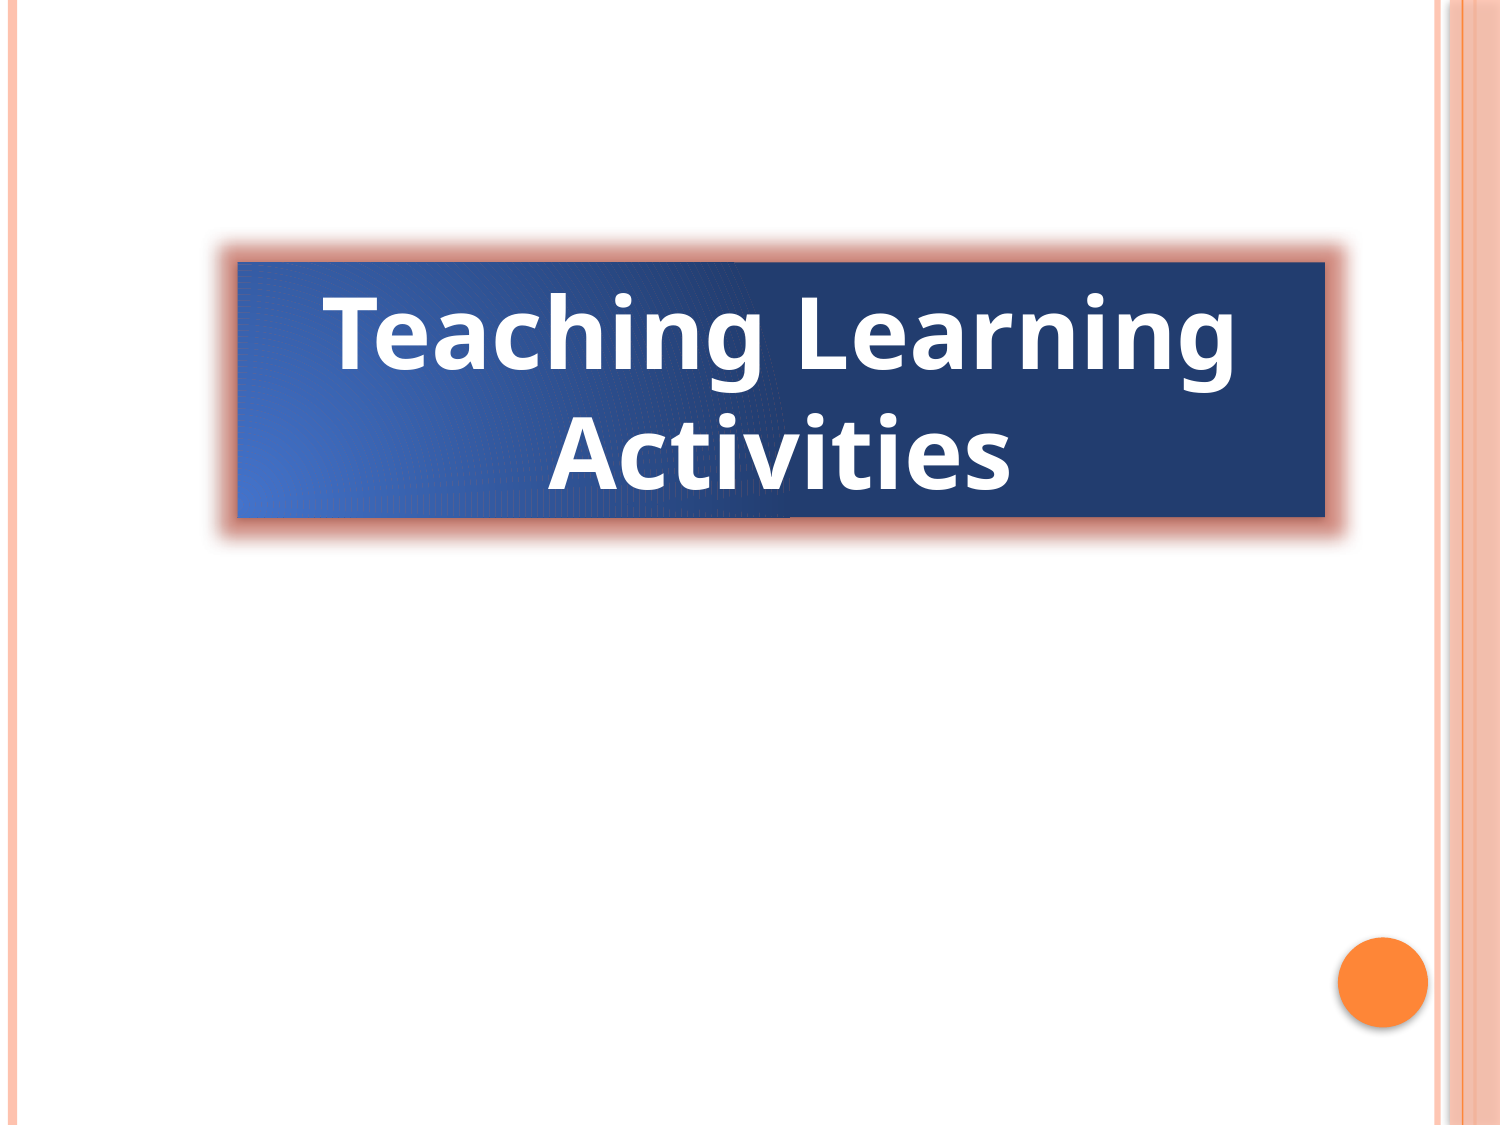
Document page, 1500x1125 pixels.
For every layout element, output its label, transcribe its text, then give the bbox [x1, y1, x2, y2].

text_box Teaching Learning Activities [237, 262, 1325, 518]
